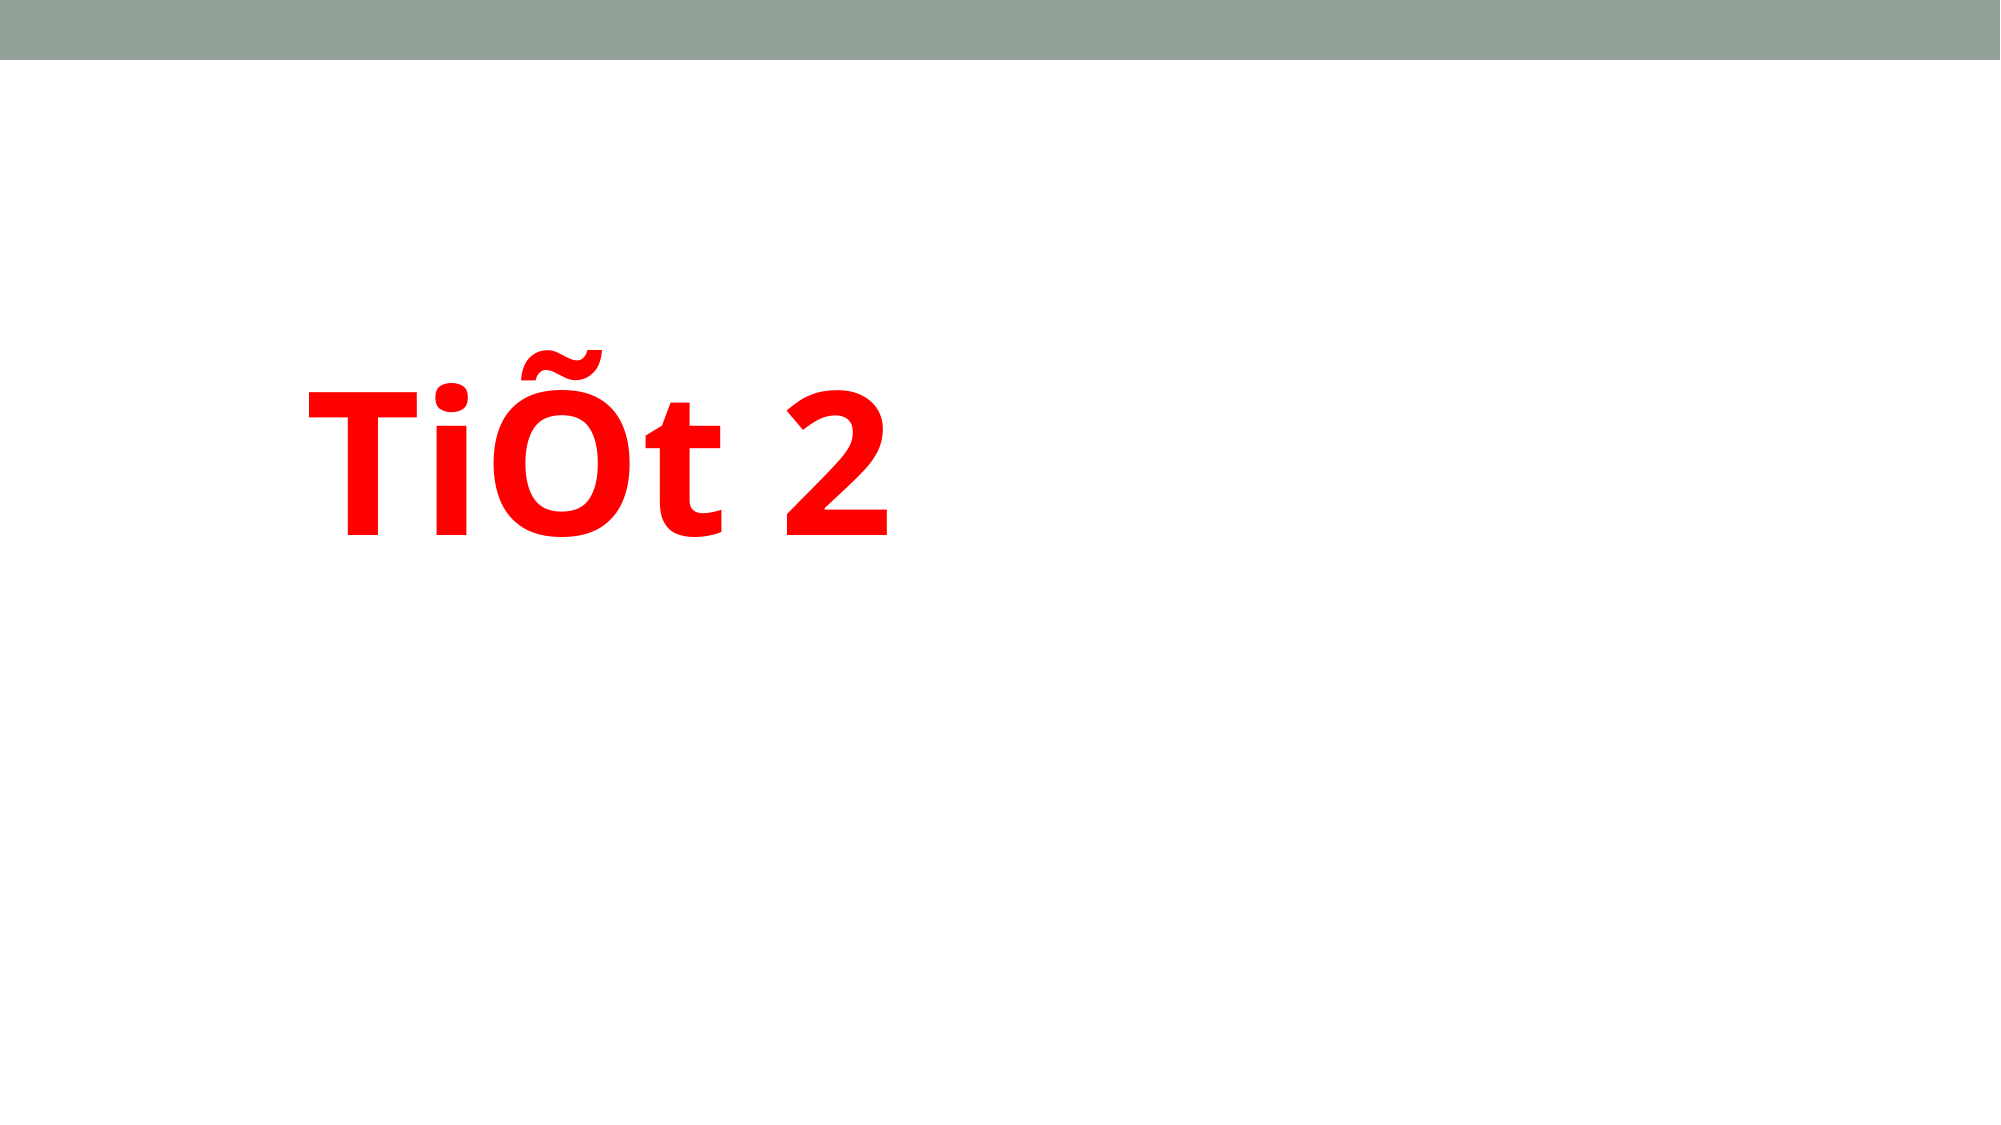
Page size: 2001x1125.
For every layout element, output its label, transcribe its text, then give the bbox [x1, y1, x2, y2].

text_box TiÕt 2 [50, 315, 1150, 488]
